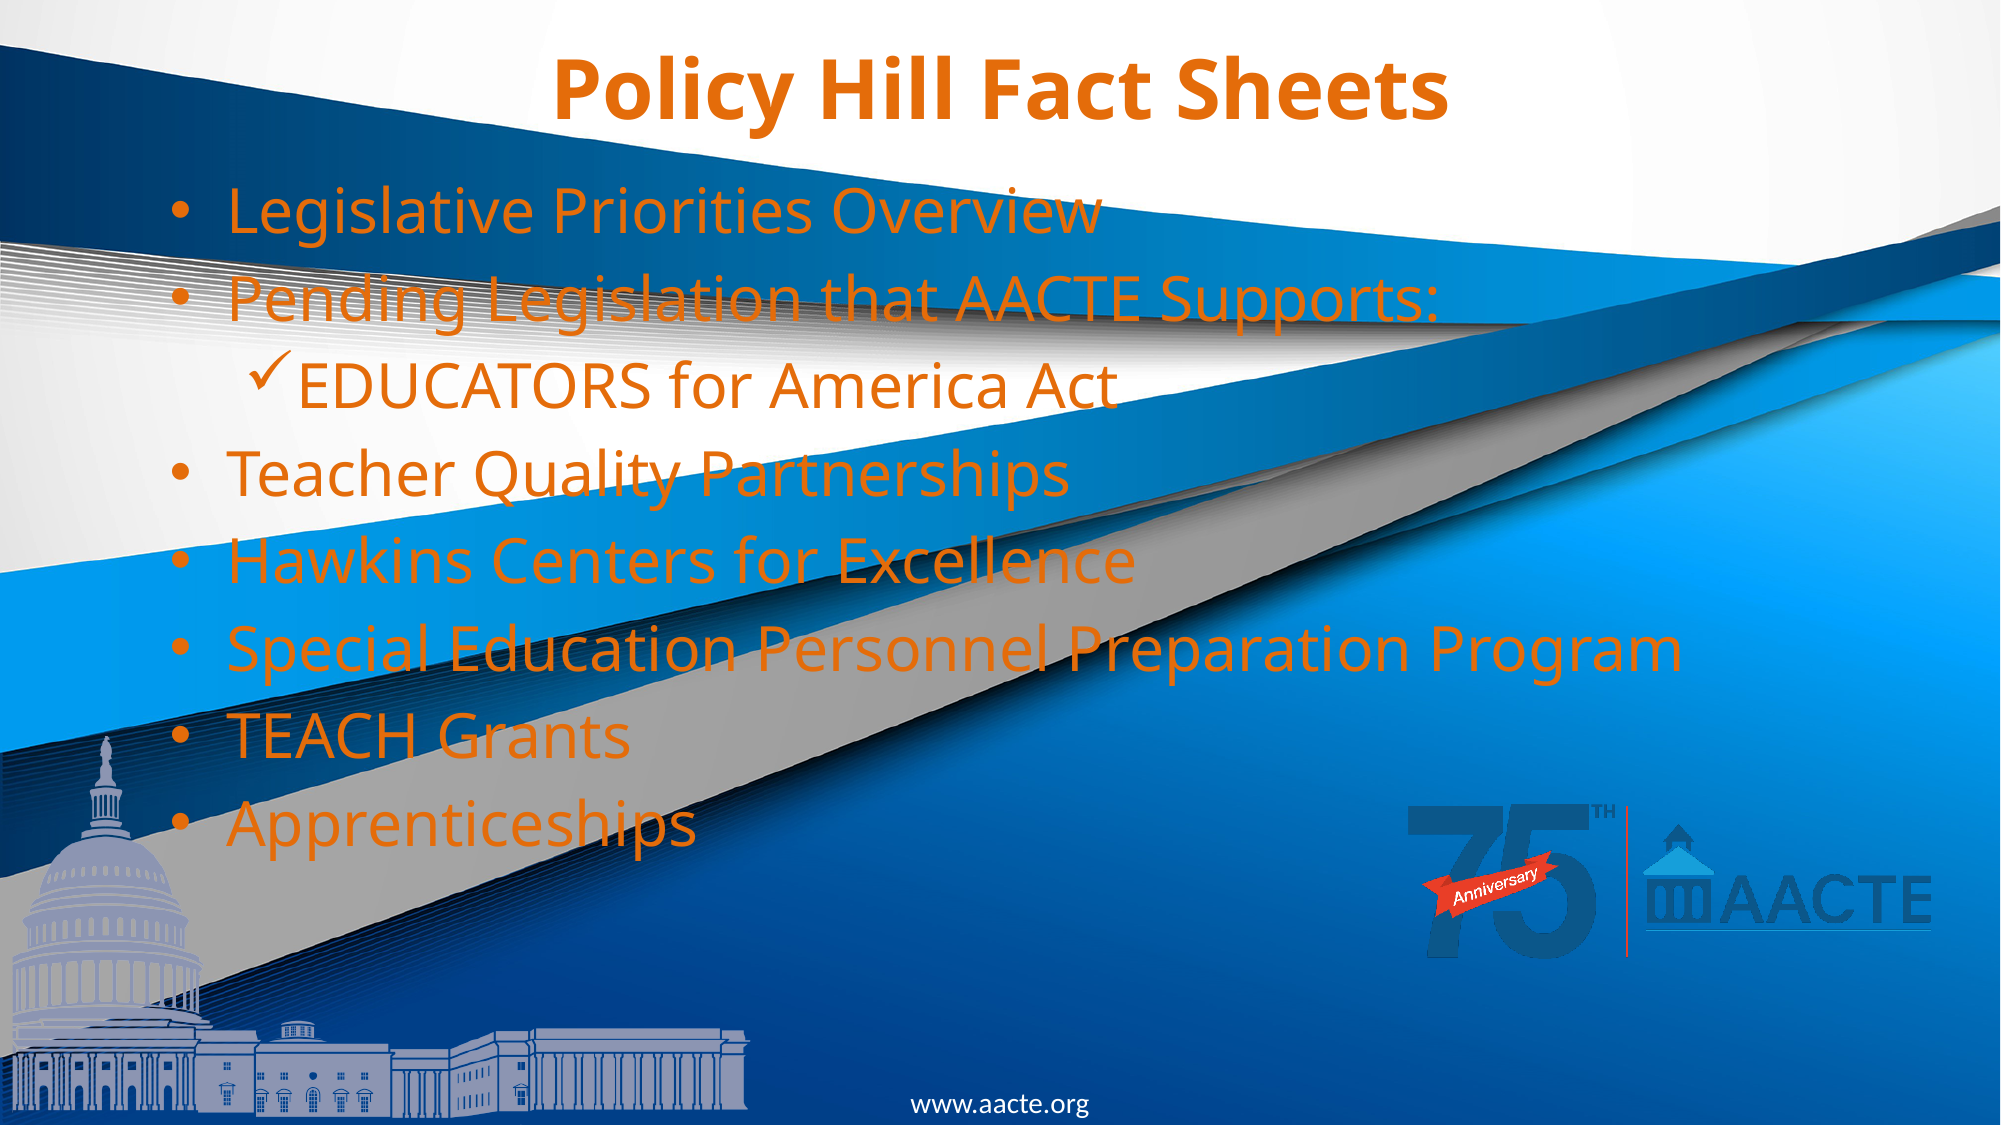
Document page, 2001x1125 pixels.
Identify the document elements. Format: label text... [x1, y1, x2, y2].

picture [0, 0, 2001, 1125]
title Policy Hill Fact Sheets [65, 21, 1938, 150]
list Legislative Priorities Overview Pending Legislation that AACTE Supports: EDUCATORS for America Act Teacher Quality Partnerships Hawkins Centers for Excellence Special Education Personnel Preparation Program TEACH Grants Apprenticeships [154, 163, 1938, 1003]
